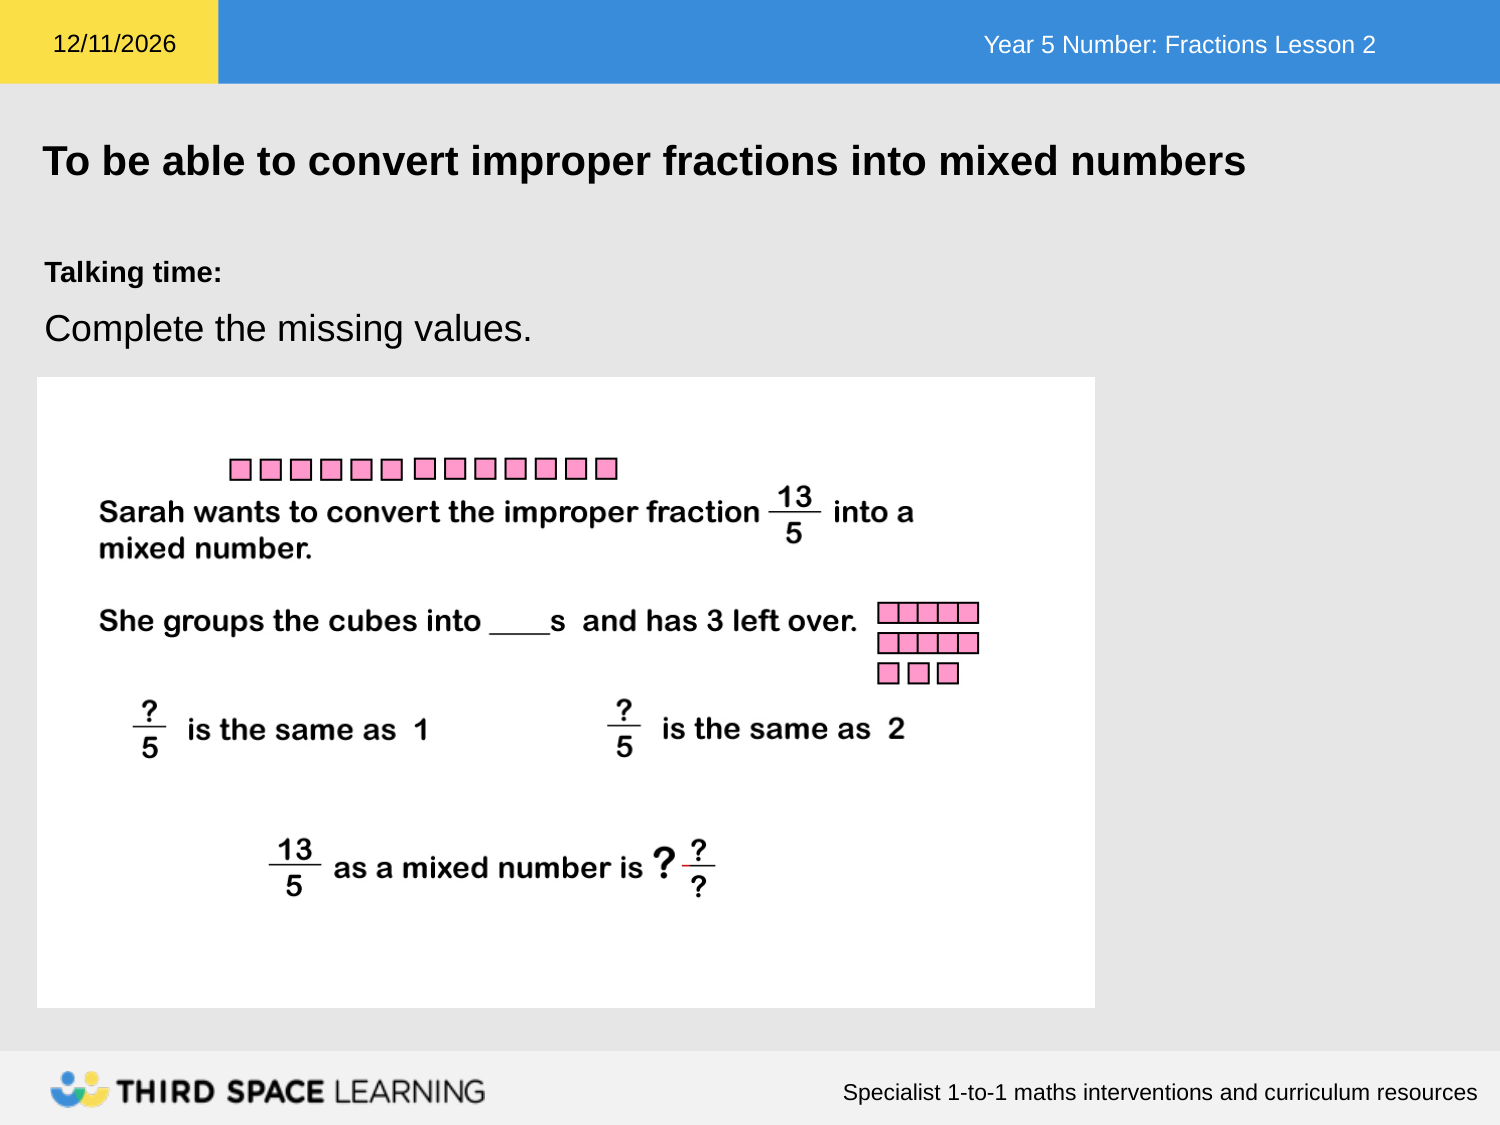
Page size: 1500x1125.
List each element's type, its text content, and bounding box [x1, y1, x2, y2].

picture [37, 377, 1095, 1008]
picture [50, 1071, 485, 1108]
text_box Talking time: [29, 246, 238, 296]
text_box Complete the missing values. [29, 296, 1095, 402]
